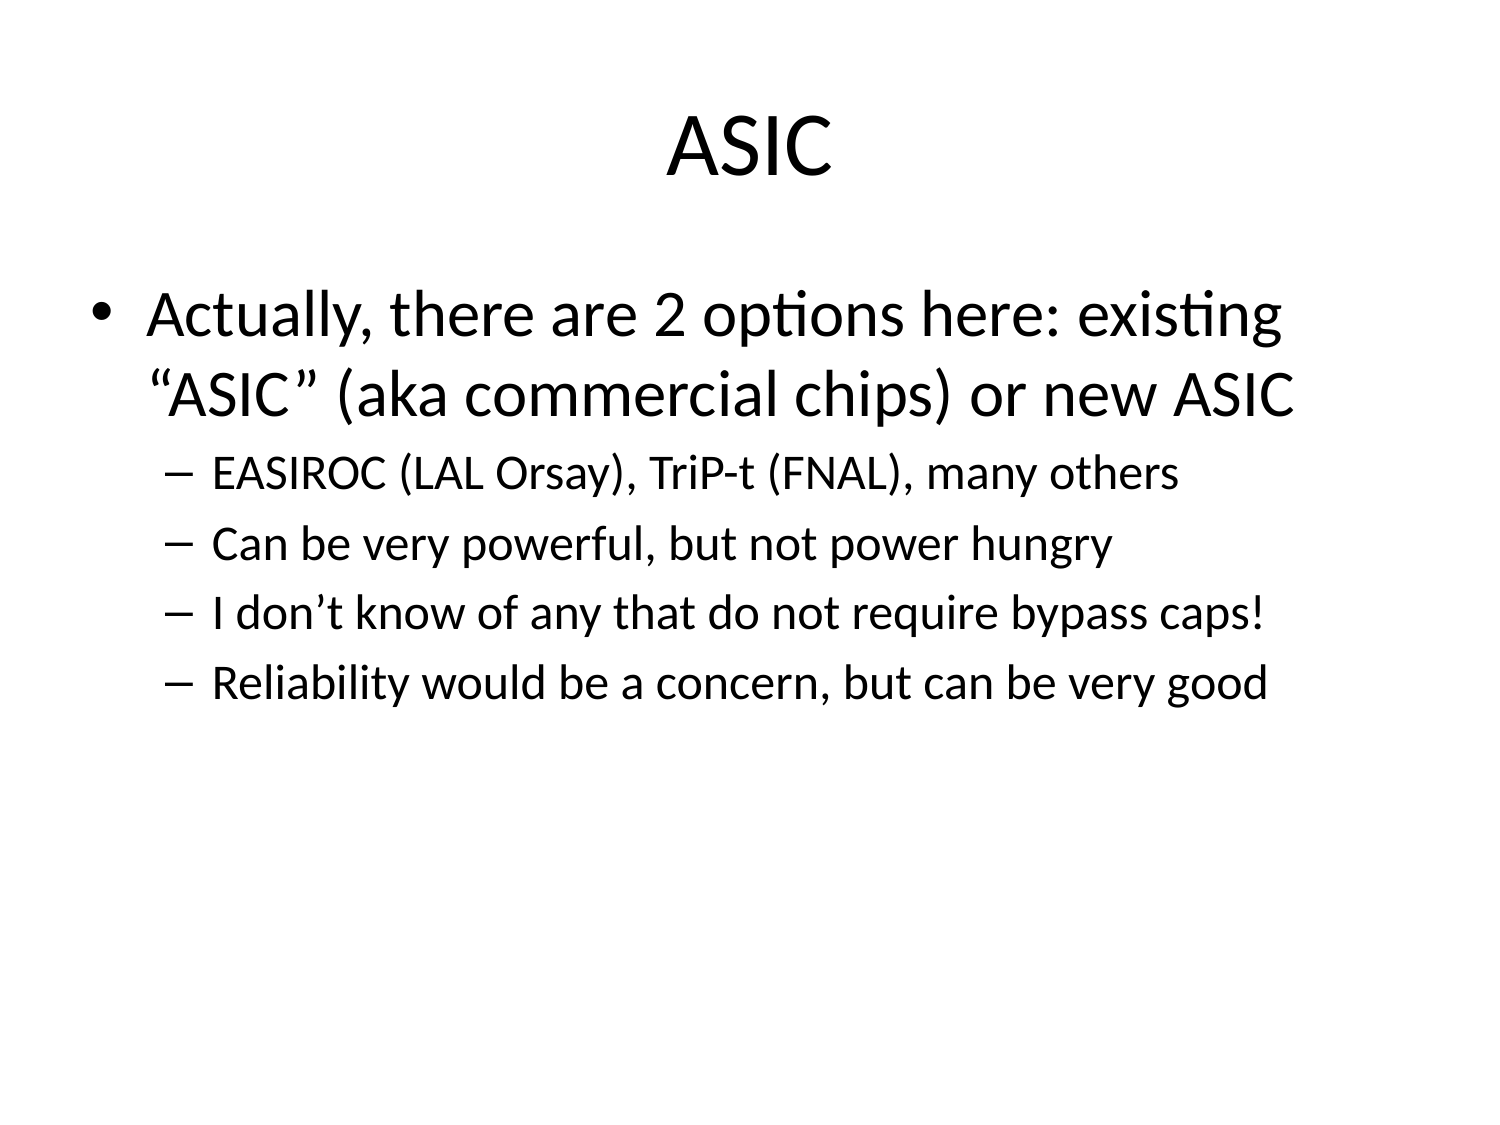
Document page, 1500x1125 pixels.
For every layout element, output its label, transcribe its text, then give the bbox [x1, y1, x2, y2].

list Actually, there are 2 options here: existing “ASIC” (aka commercial chips) or new ASIC EASIROC (LAL Orsay), TriP-t (FNAL), many others Can be very powerful, but not power hungry I don’t know of any that do not require bypass caps! Reliability would be a concern, but can be very good [75, 262, 1425, 1005]
title ASIC [75, 45, 1425, 233]
